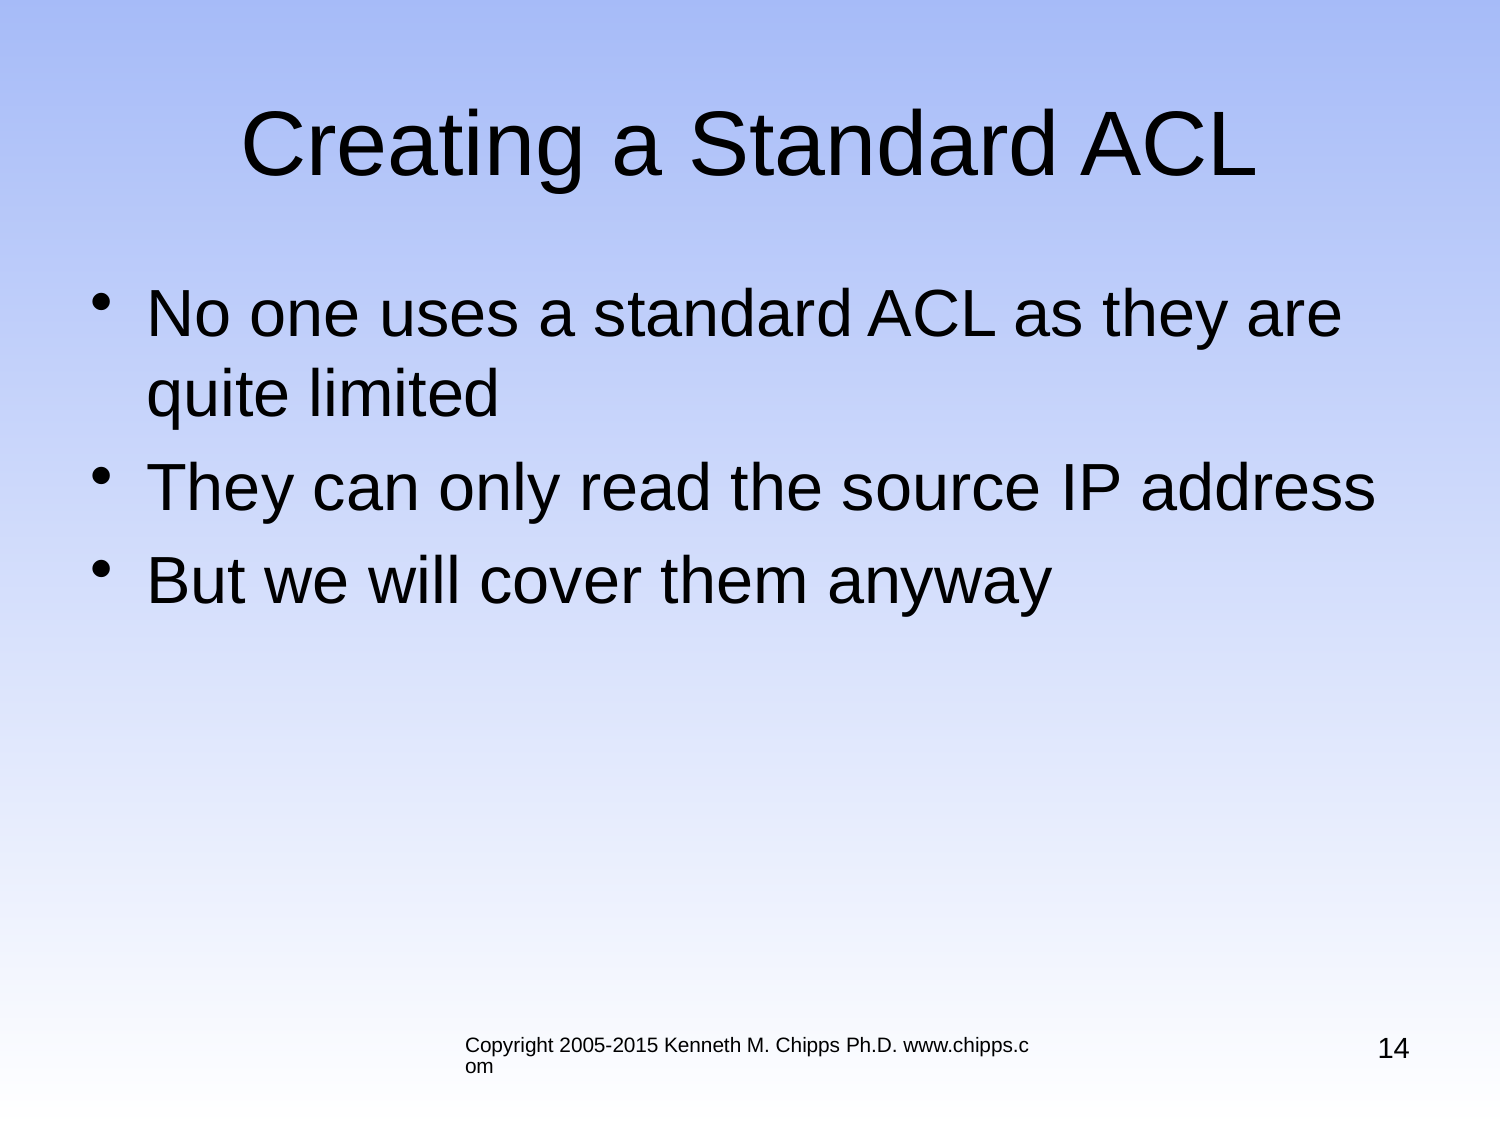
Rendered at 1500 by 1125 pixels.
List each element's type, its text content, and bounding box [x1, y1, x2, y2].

footer Copyright 2005-2015 Kenneth M. Chipps Ph.D. www.chipps.com [449, 1024, 1051, 1103]
title Creating a Standard ACL [74, 44, 1426, 233]
slide_number 14 [1074, 1021, 1426, 1101]
list No one uses a standard ACL as they are quite limited They can only read the source IP address But we will cover them anyway [74, 262, 1426, 1006]
